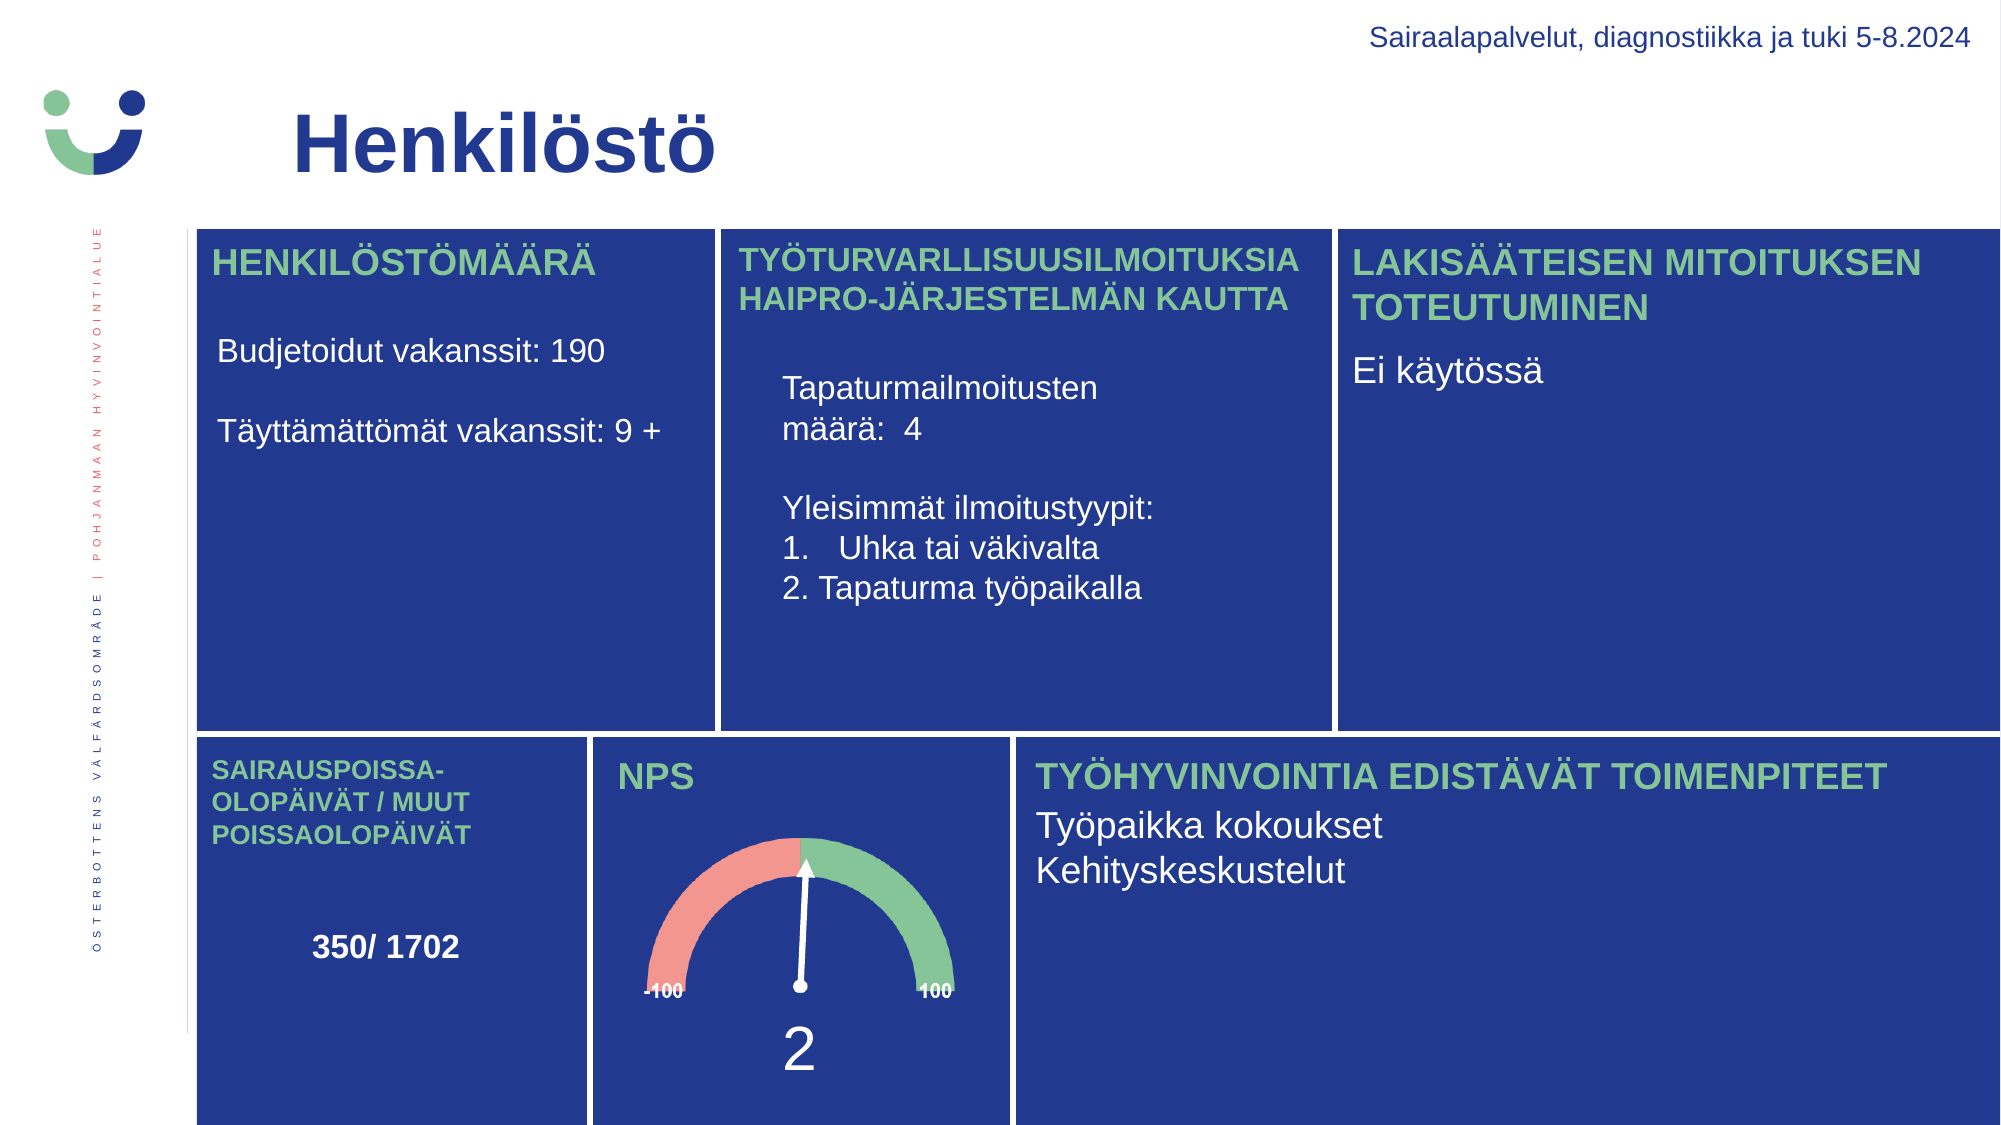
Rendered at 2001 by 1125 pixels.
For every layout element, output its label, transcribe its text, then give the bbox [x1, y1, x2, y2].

text_box 2 [736, 1000, 863, 1091]
text_box LAKISÄÄTEISEN MITOITUKSEN TOTEUTUMINEN [1337, 230, 2000, 335]
text_box TYÖHYVINVOINTIA EDISTÄVÄT TOIMENPITEET [1020, 744, 2000, 793]
text_box Tapaturmailmoitusten määrä: 4 Yleisimmät ilmoitustyypit: Uhka tai väkivalta 2. Tapaturma työpaikalla [767, 359, 1335, 659]
text_box SAIRAUSPOISSA-OLOPÄIVÄT / MUUT POISSAOLOPÄIVÄT [196, 744, 494, 837]
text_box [800, 858, 807, 985]
text_box Työpaikka kokoukset Kehityskeskustelut [1020, 793, 2000, 944]
picture [639, 832, 956, 999]
text_box 350/ 1702 [196, 837, 575, 973]
title Henkilöstö [277, 70, 1775, 220]
picture [43, 90, 145, 175]
text_box TYÖTURVARLLISUUSILMOITUKSIA HAIPRO-JÄRJESTELMÄN KAUTTA [723, 230, 1329, 325]
text_box Ei käytössä [1337, 338, 2000, 398]
text_box Sairaalapalvelut, diagnostiikka ja tuki 5-8.2024 [1094, 11, 1987, 61]
text_box Budjetoidut vakanssit: 190 Täyttämättömät vakanssit: 9 + [201, 321, 753, 457]
text_box HENKILÖSTÖMÄÄRÄ [196, 230, 723, 290]
